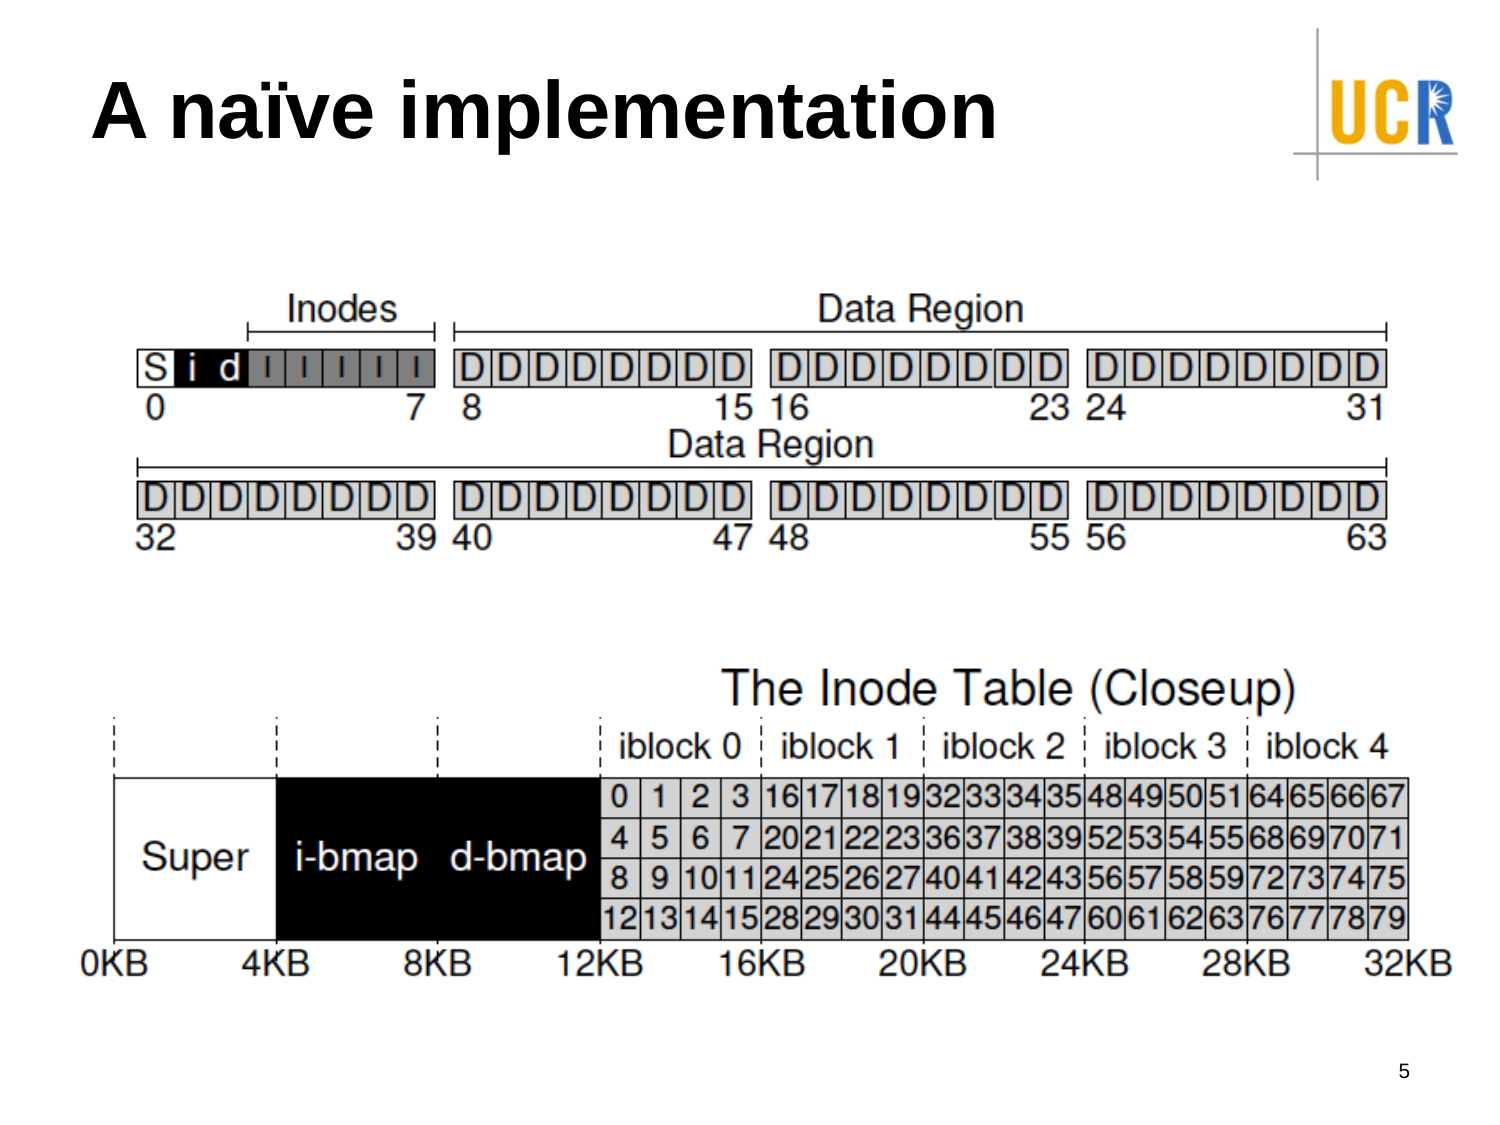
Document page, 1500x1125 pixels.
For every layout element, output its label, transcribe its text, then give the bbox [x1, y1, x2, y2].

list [74, 664, 1500, 1003]
slide_number 5 [1074, 1050, 1425, 1100]
title A naïve implementation [75, 37, 1300, 163]
picture [1282, 0, 1500, 196]
picture [89, 285, 1441, 563]
